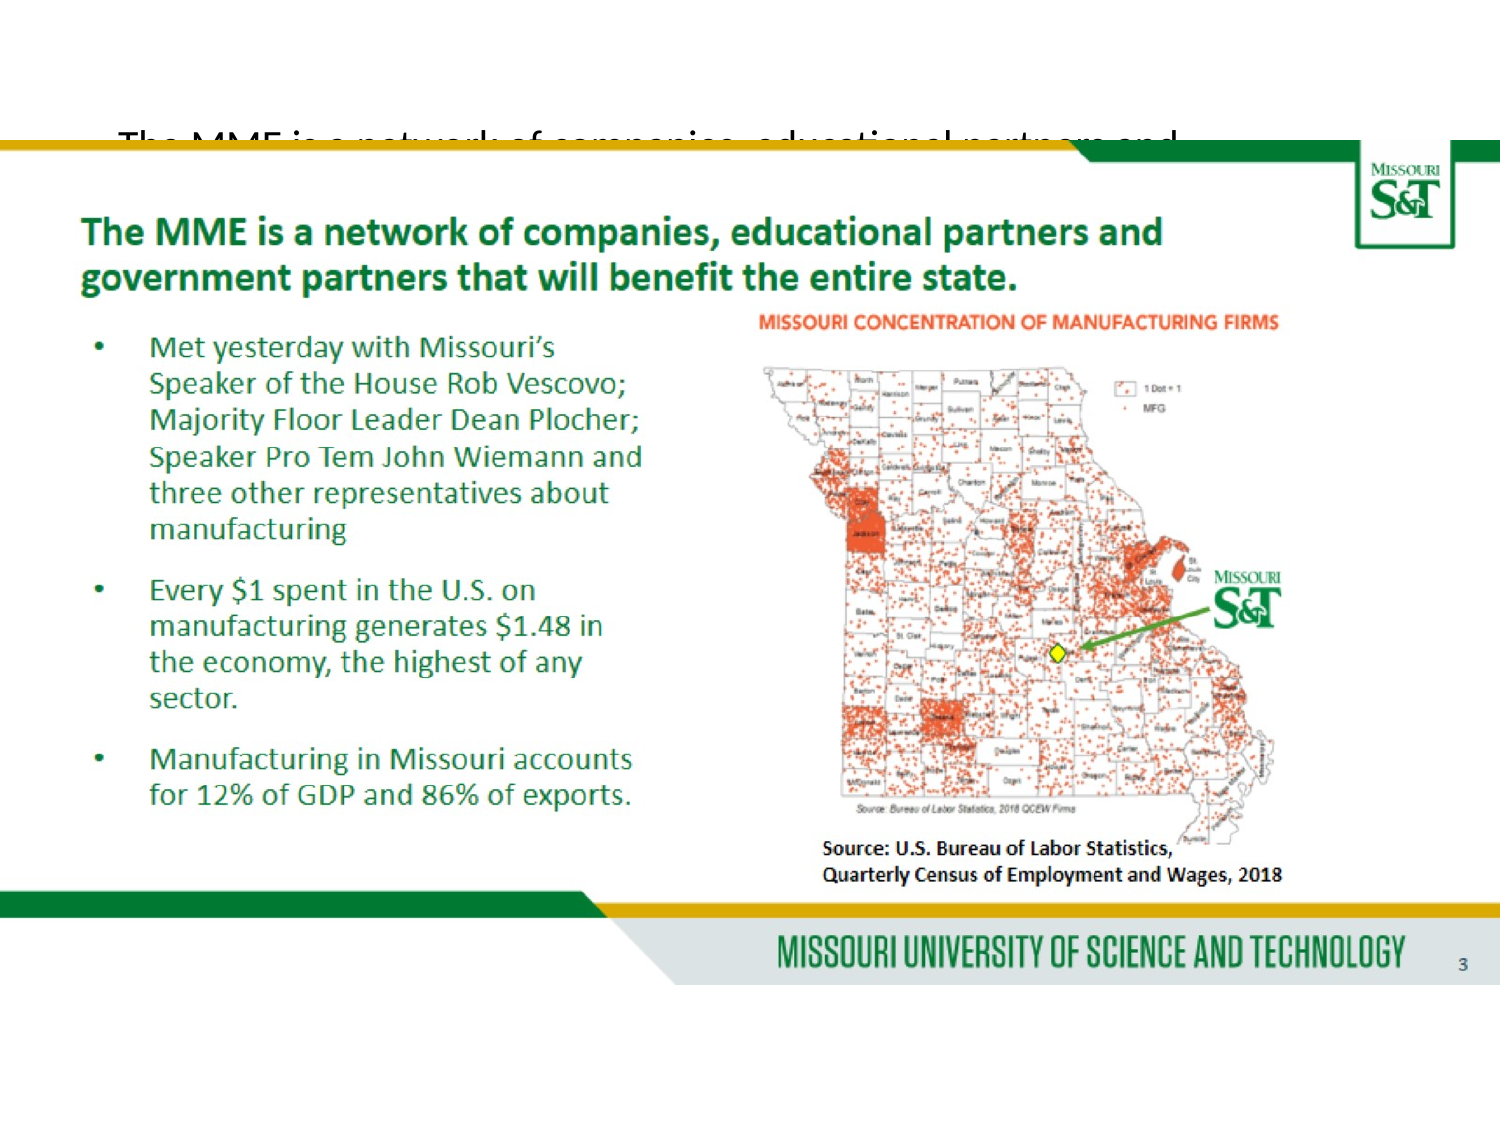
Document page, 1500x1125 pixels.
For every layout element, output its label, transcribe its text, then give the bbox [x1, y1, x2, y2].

title The MME is a network of companies, educational partners and government partners that will benefit the entire state. [103, 59, 1397, 140]
picture [0, 140, 1500, 985]
